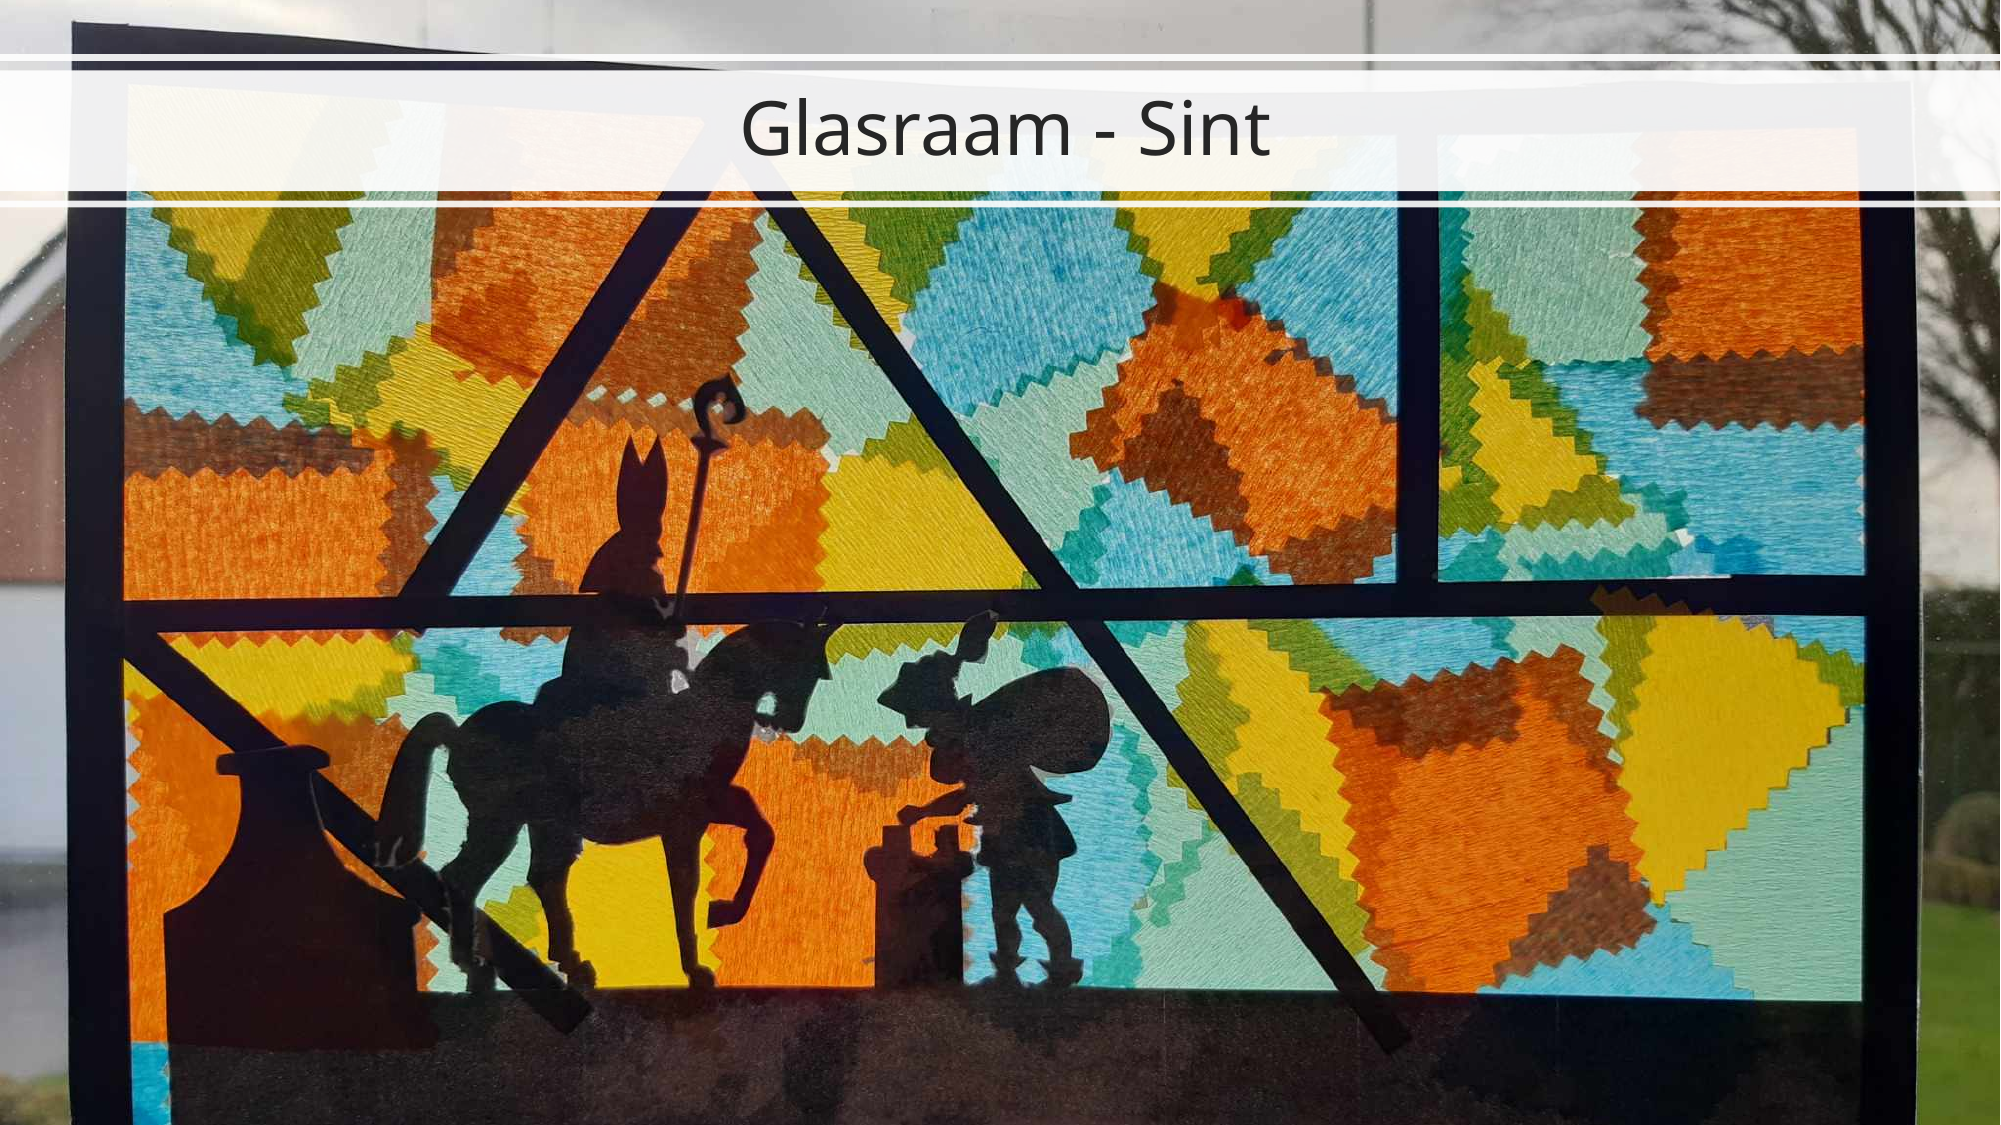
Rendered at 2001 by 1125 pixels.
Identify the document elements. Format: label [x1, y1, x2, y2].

list [0, 205, 2000, 1125]
list [0, 58, 2000, 203]
list [0, 0, 2000, 57]
